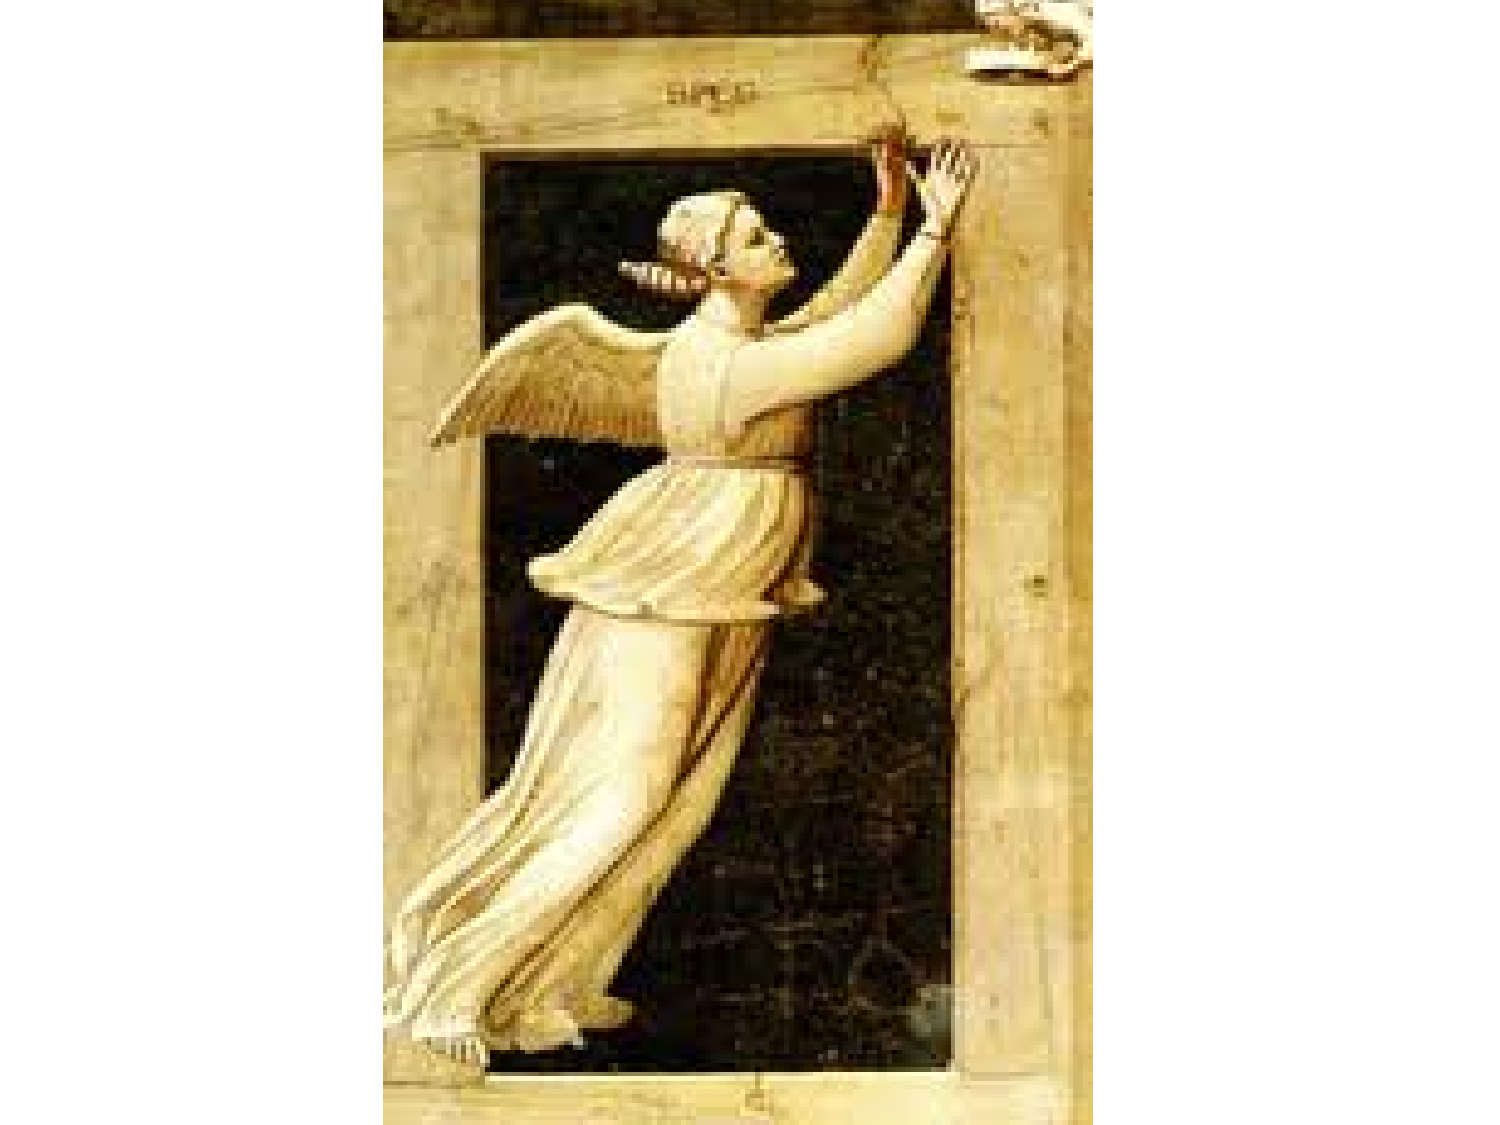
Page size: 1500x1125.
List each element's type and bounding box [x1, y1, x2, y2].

picture [383, 0, 1093, 1125]
